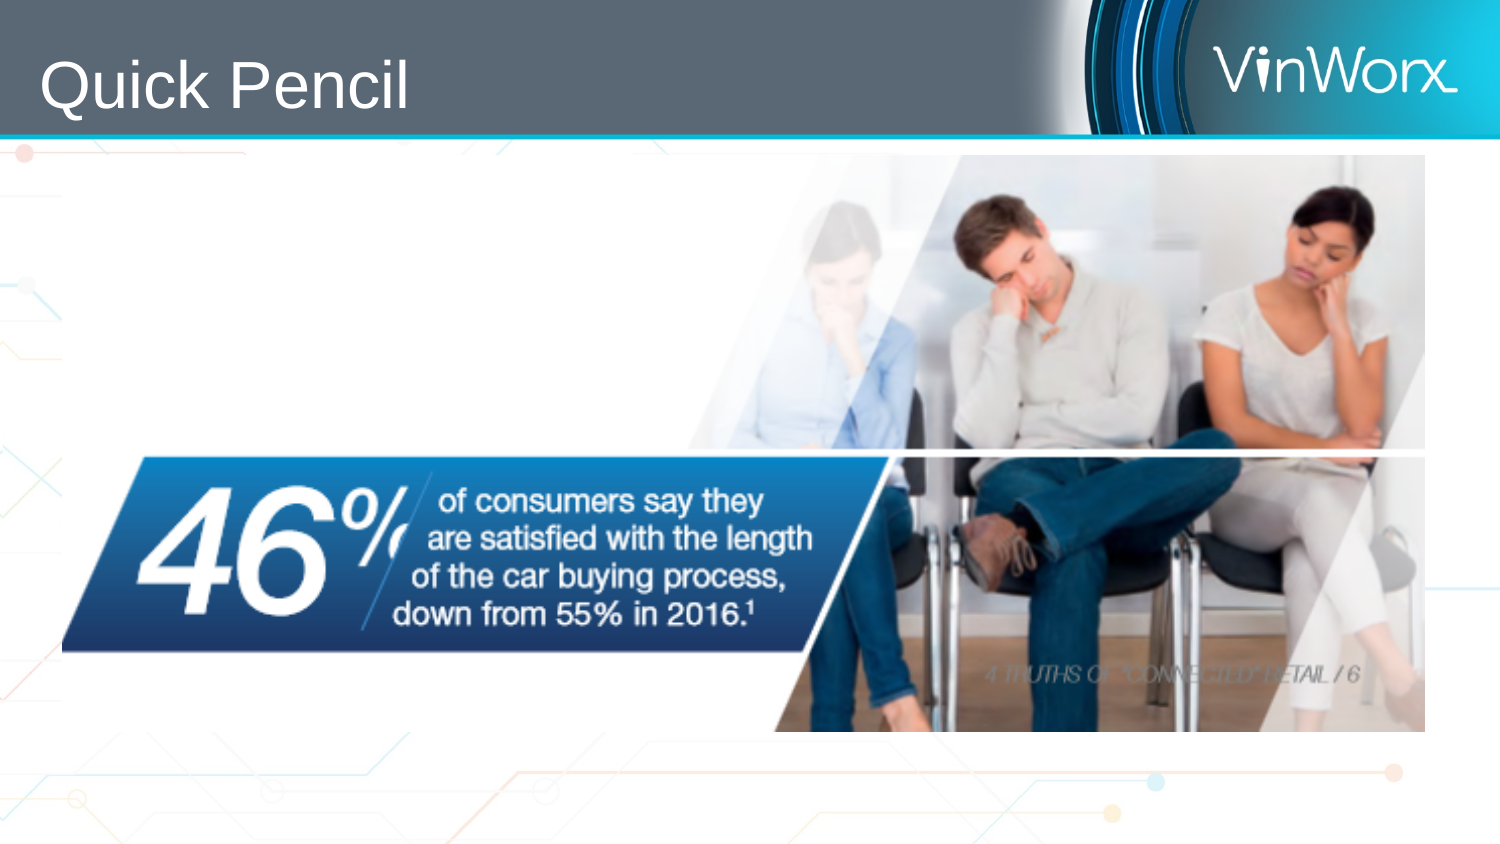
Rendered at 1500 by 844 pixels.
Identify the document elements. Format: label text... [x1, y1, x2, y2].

title Quick Pencil [24, 34, 1075, 147]
picture [0, 0, 1500, 844]
picture [1182, 114, 1190, 133]
